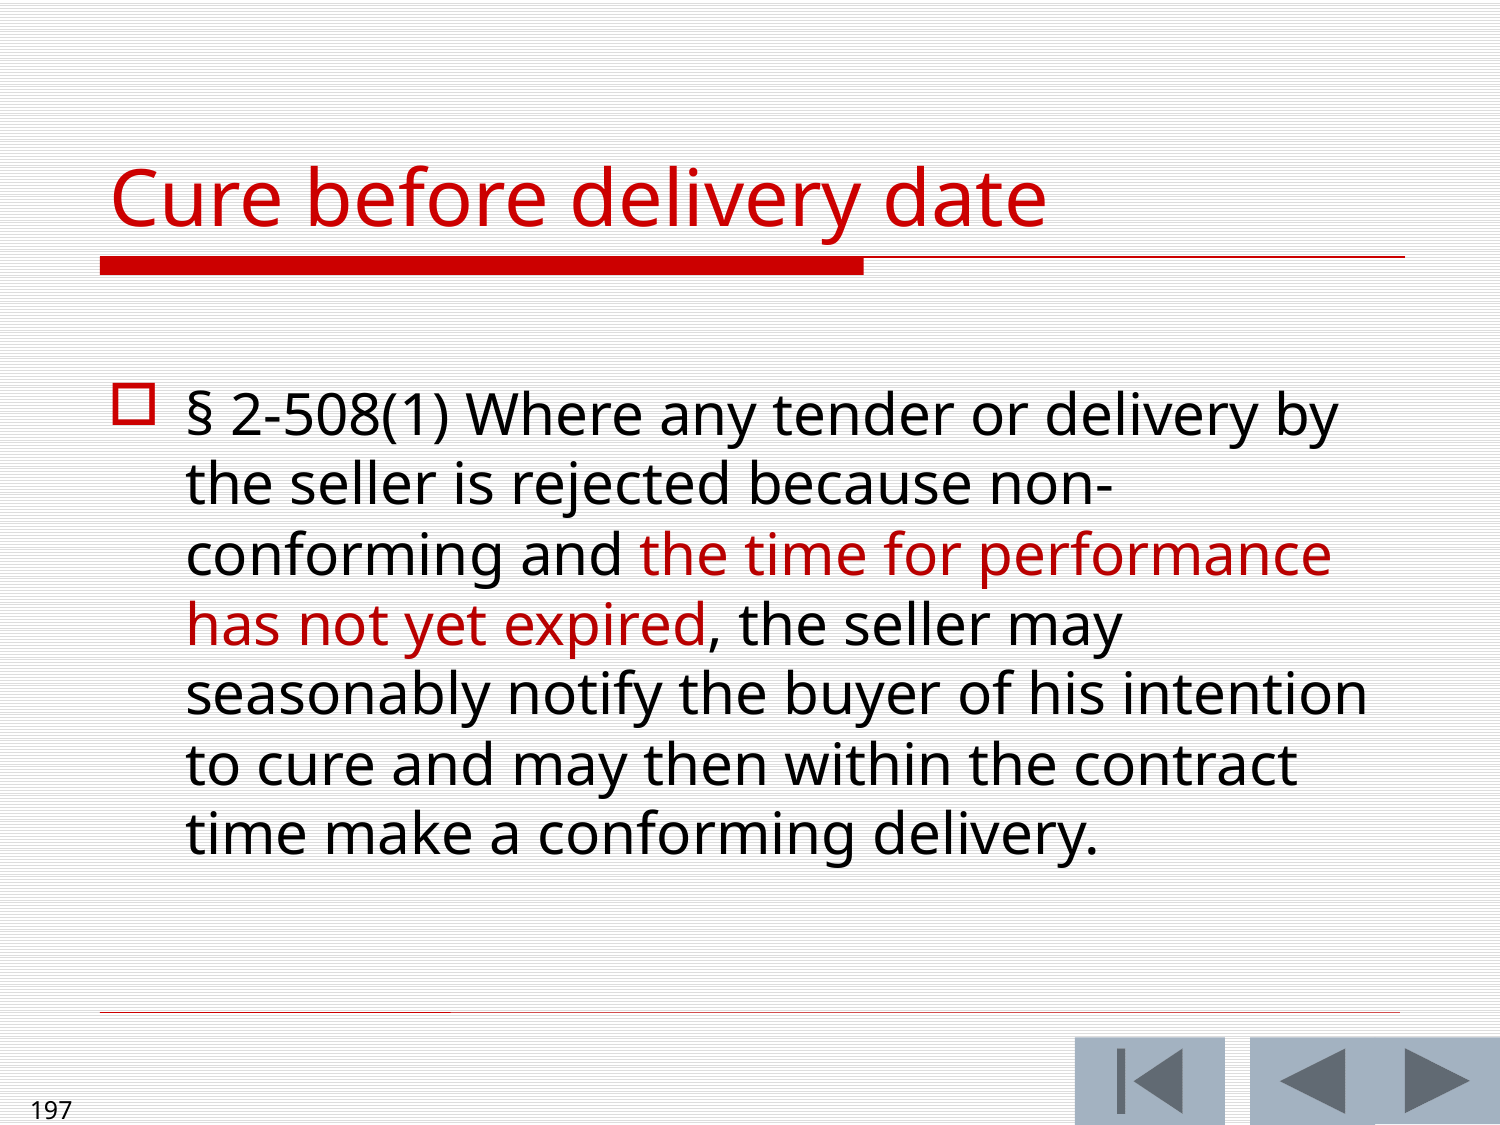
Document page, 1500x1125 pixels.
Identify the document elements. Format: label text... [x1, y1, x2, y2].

slide_number 197 [0, 1086, 88, 1125]
title Cure before delivery date [94, 50, 1407, 250]
list § 2-508(1) Where any tender or delivery by the seller is rejected because non-conforming and the time for performance has not yet expired, the seller may seasonably notify the buyer of his intention to cure and may then within the contract time make a conforming delivery. [92, 287, 1406, 988]
